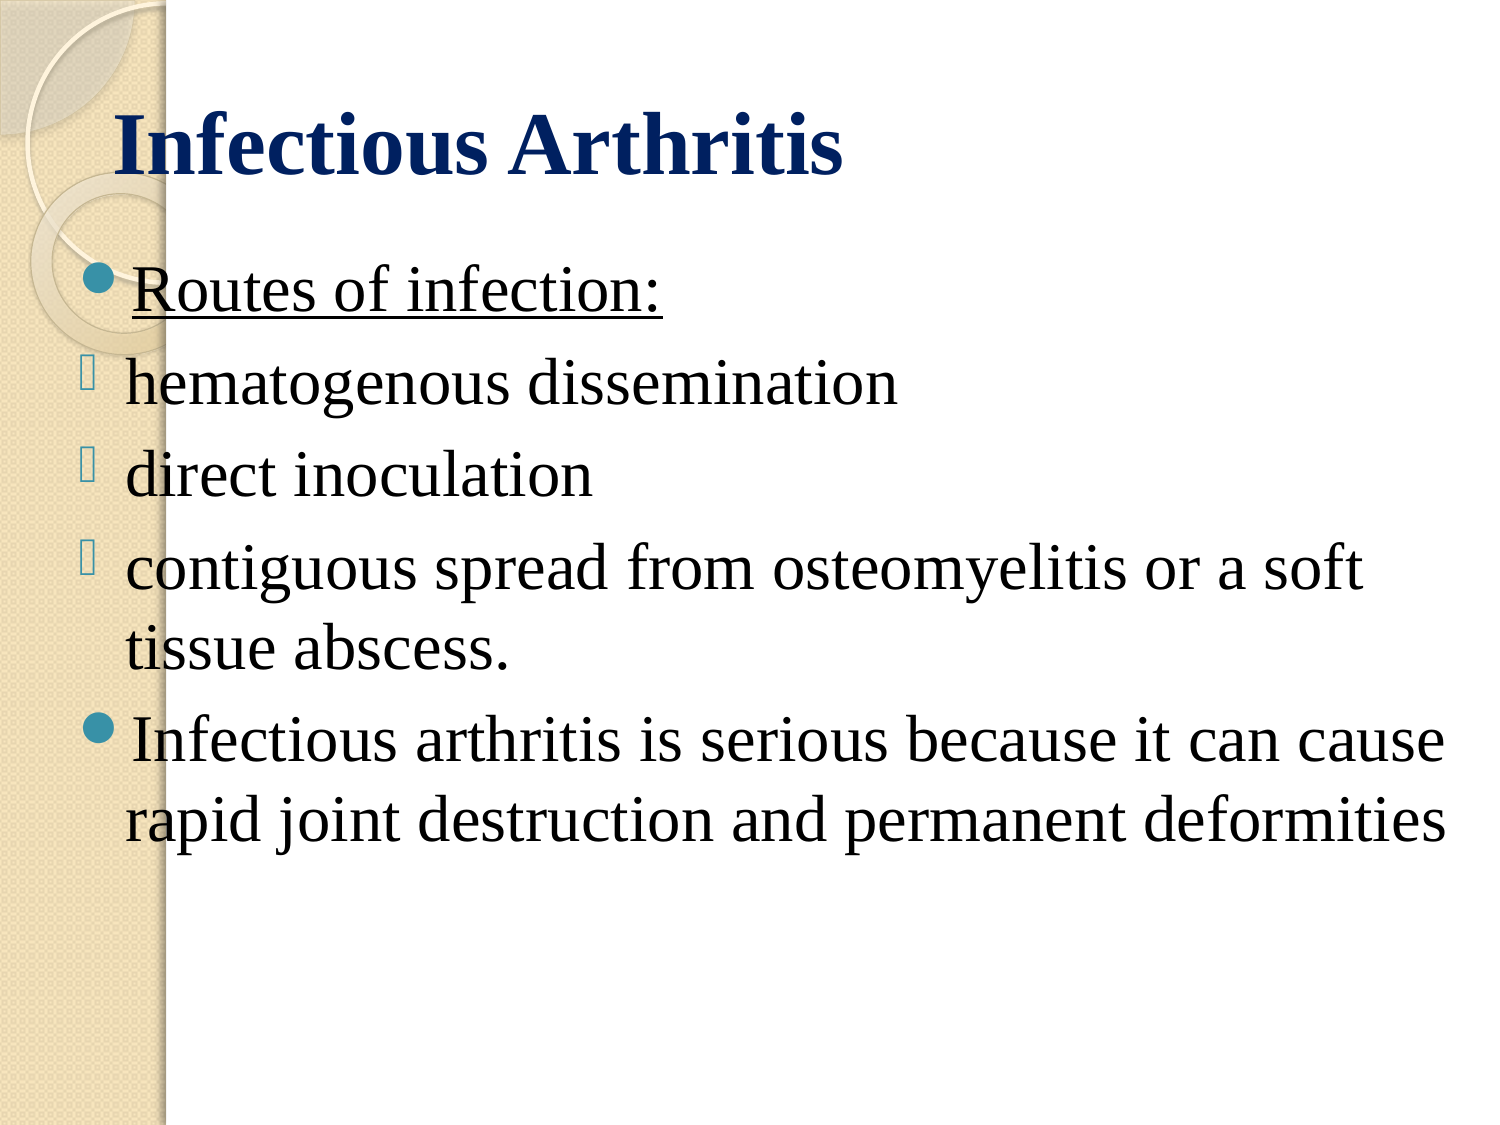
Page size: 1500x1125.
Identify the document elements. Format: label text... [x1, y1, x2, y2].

title Infectious Arthritis [75, 45, 1466, 233]
list Routes of infection: hematogenous dissemination direct inoculation contiguous spread from osteomyelitis or a soft tissue abscess. Infectious arthritis is serious because it can cause rapid joint destruction and permanent deformities [49, 237, 1466, 1026]
